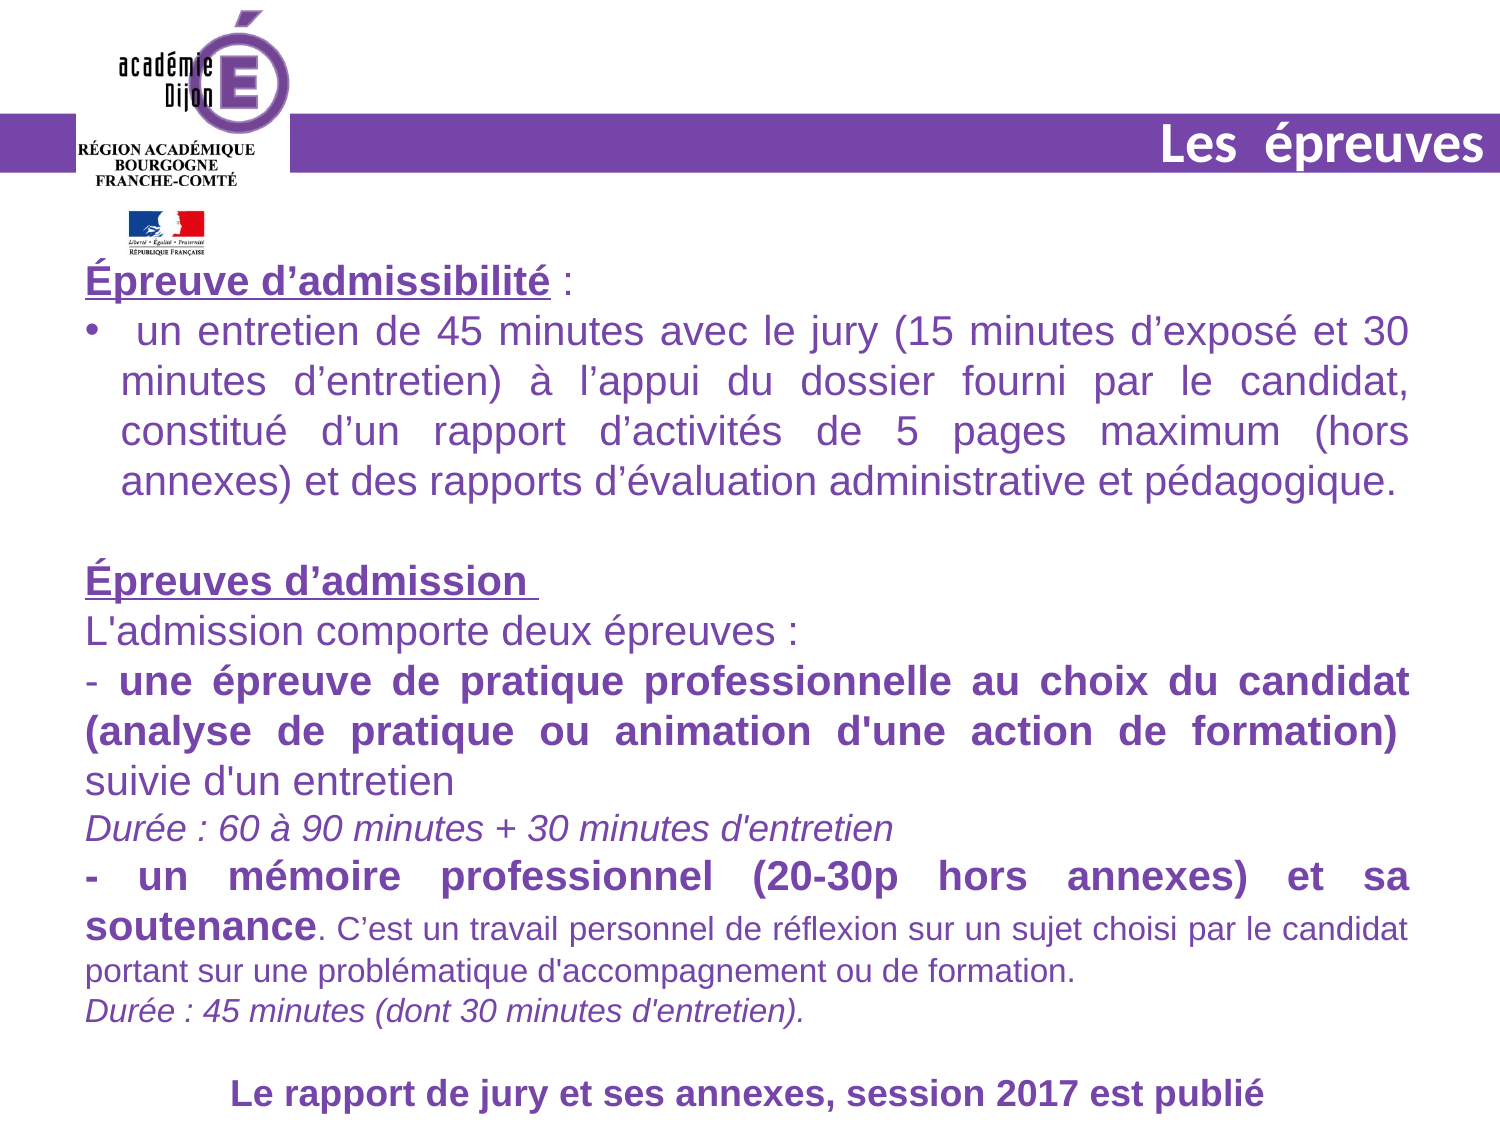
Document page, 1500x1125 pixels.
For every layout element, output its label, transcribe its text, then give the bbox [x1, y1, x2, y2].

title Les épreuves [246, 45, 1500, 233]
picture [76, 8, 290, 196]
text_box Épreuve d’admissibilité : un entretien de 45 minutes avec le jury (15 minutes d’exposé et 30 minutes d’entretien) à l’appui du dossier fourni par le candidat, constitué d’un rapport d’activités de 5 pages maximum (hors annexes) et des rapports d’évaluation administrative et pédagogique. Épreuves d’admission L'admission comporte deux épreuves : - une épreuve de pratique professionnelle au choix du candidat (analyse de pratique ou animation d'une action de formation) suivie d'un entretien Durée : 60 à 90 minutes + 30 minutes d'entretien - un mémoire professionnel (20-30p hors annexes) et sa soutenance. C’est un travail personnel de réflexion sur un sujet choisi par le candidat portant sur une problématique d'accompagnement ou de formation. Durée : 45 minutes (dont 30 minutes d'entretien). Le rapport de jury et ses annexes, session 2017 est publié [70, 196, 1425, 1125]
